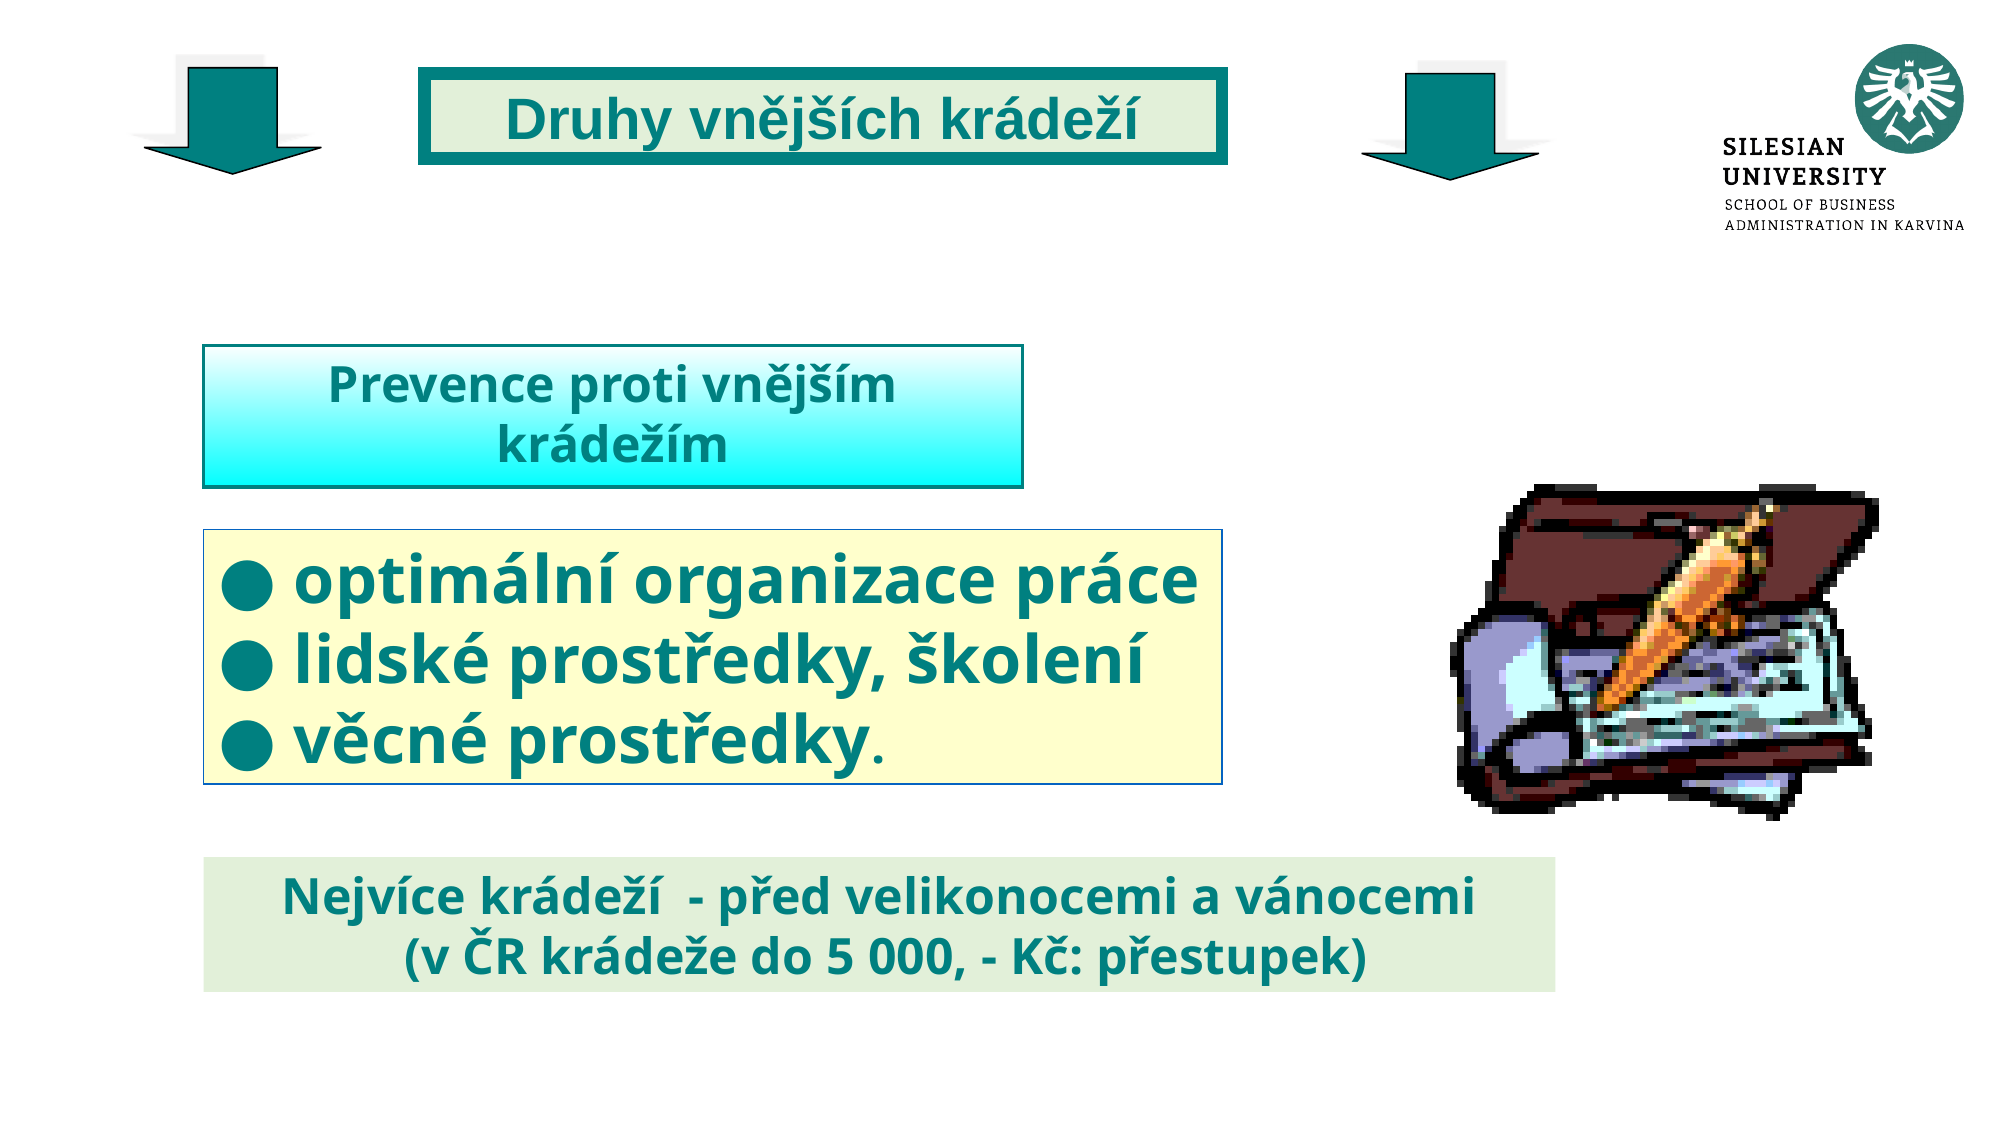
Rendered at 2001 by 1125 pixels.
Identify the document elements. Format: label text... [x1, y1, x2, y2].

text_box [144, 67, 322, 174]
text_box Prevence proti vnějším krádežím [203, 345, 1023, 487]
text_box Nejvíce krádeží - před velikonocemi a vánocemi (v ČR krádeže do 5 000, - Kč: přestupek) [203, 857, 1556, 992]
text_box [1361, 73, 1539, 180]
picture [1436, 416, 1964, 856]
text_box ● optimální organizace práce ● lidské prostředky, školení ● věcné prostředky. [203, 529, 1223, 785]
picture [1723, 44, 1964, 230]
text_box Druhy vnějších krádeží [424, 73, 1223, 159]
